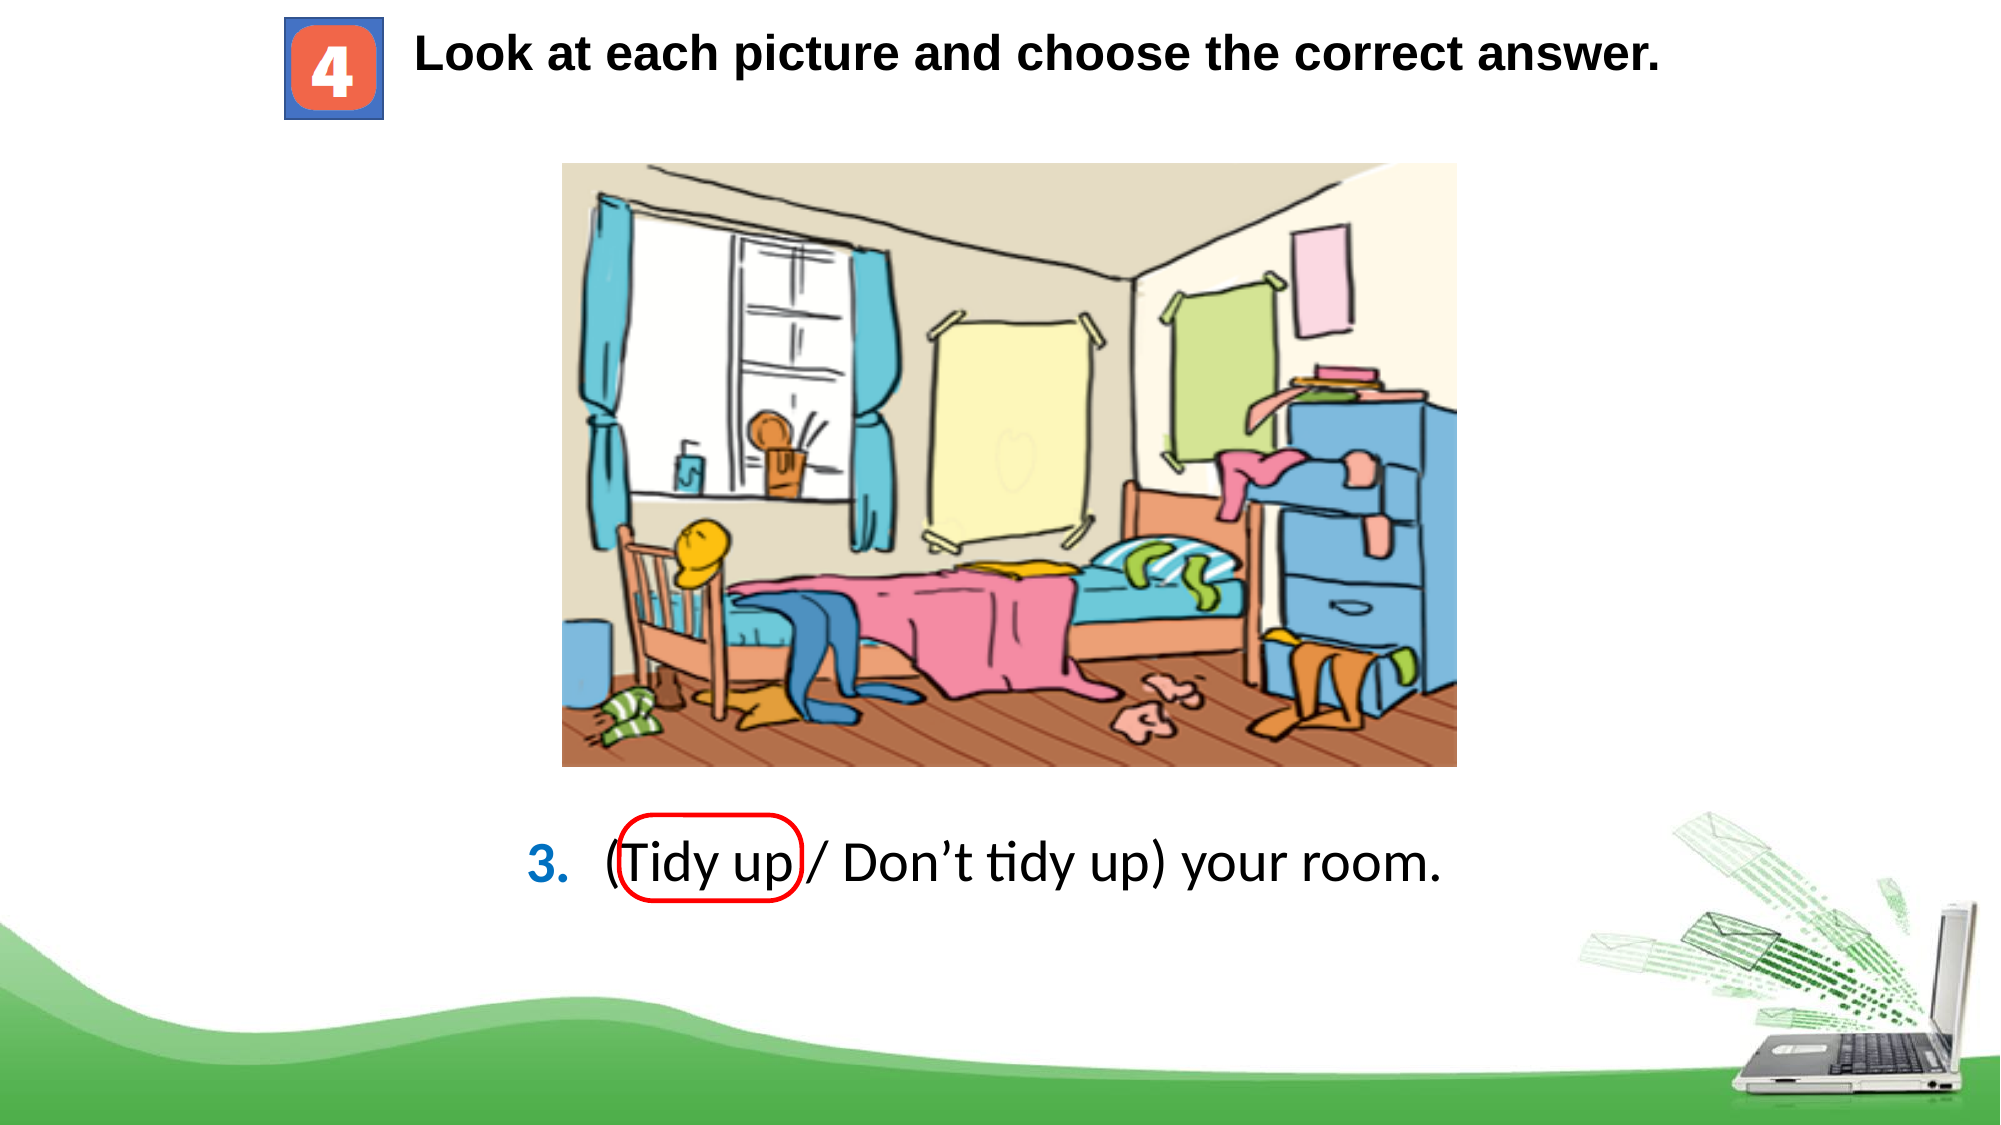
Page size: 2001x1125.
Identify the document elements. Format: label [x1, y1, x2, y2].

picture [0, 0, 2000, 1125]
text_box [511, 815, 1539, 903]
